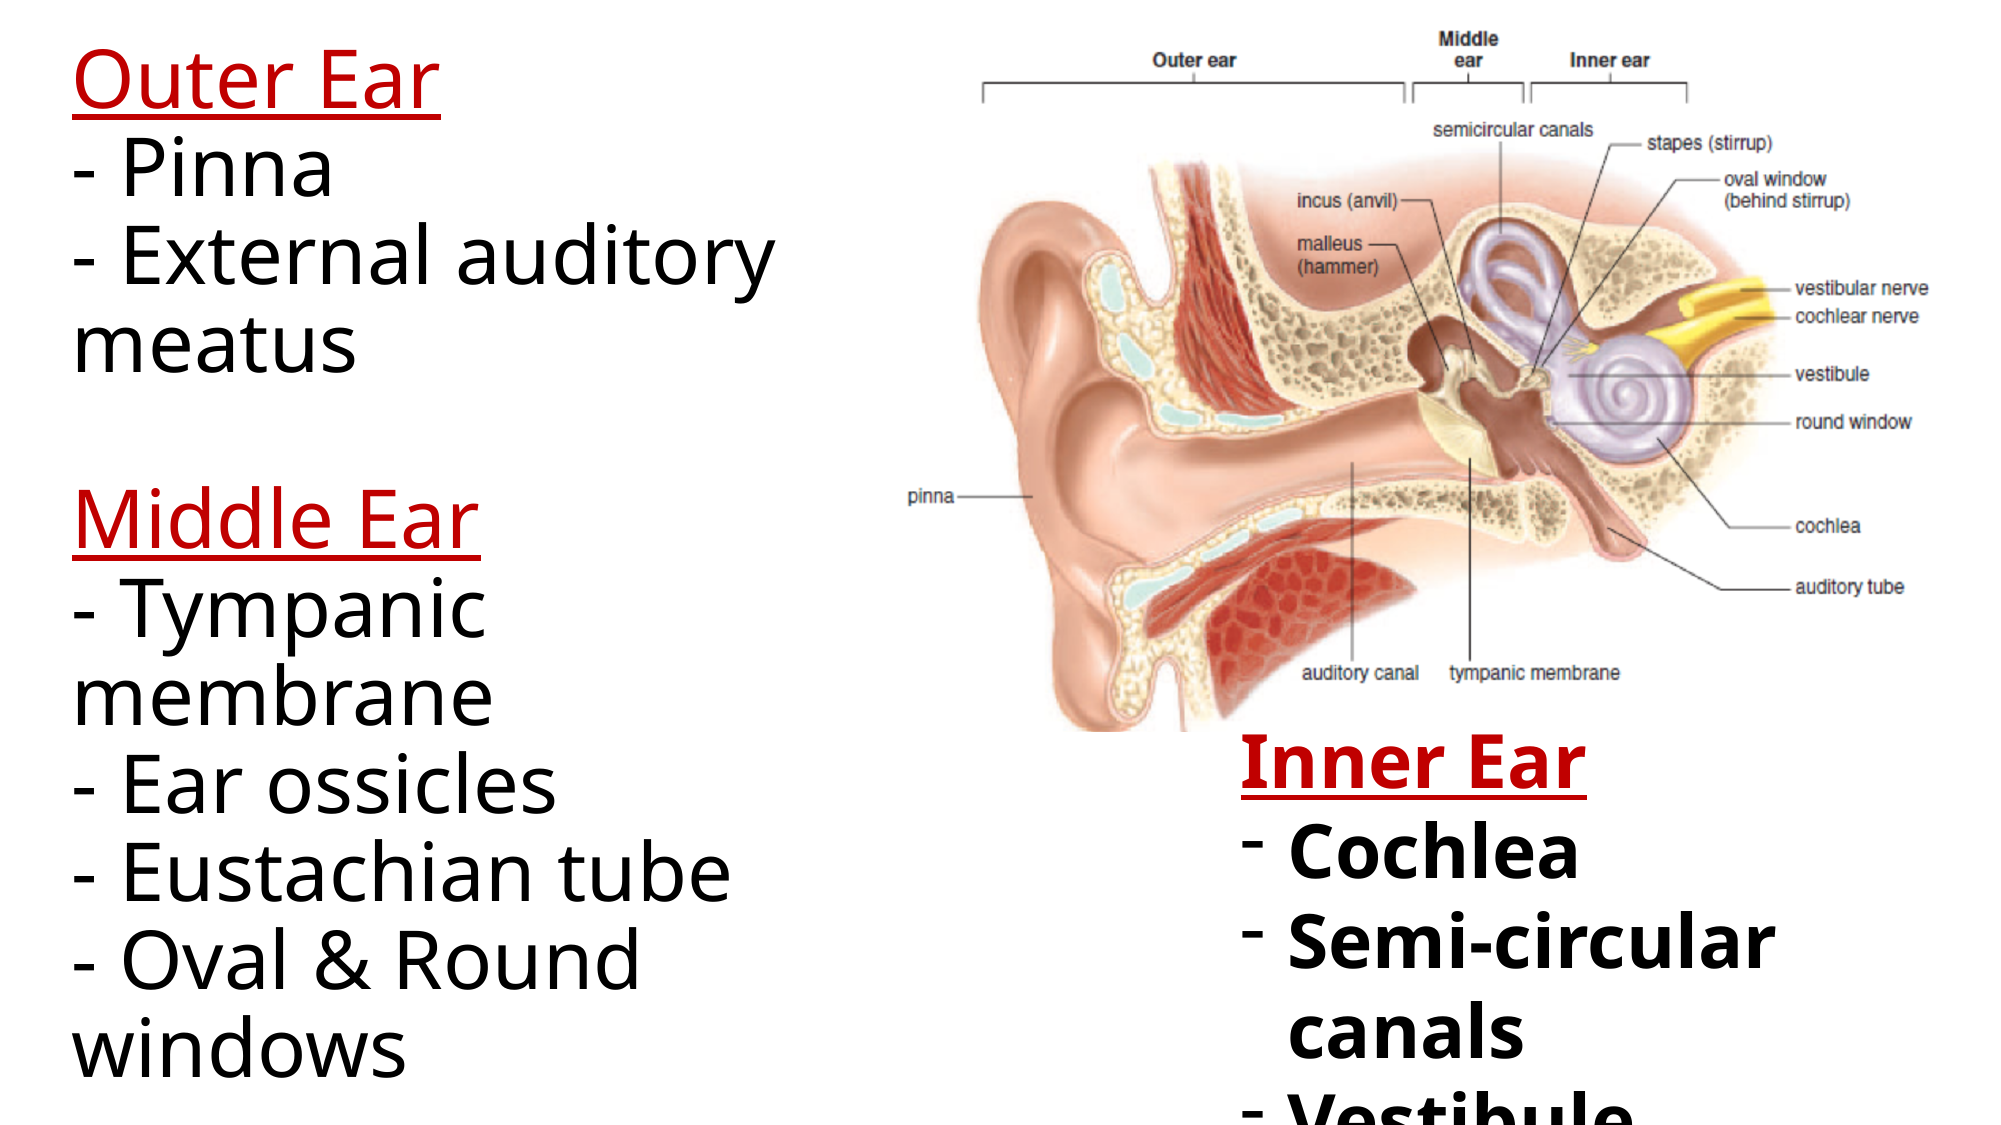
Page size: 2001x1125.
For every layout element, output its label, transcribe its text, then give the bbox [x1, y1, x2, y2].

picture [905, 28, 1932, 732]
title Outer Ear - Pinna - External auditory meatus Middle Ear - Tympanic membrane - Ear ossicles - Eustachian tube - Oval & Round windows [56, 28, 906, 1105]
text_box Inner Ear Cochlea Semi-circular canals Vestibule [1225, 706, 1963, 1125]
